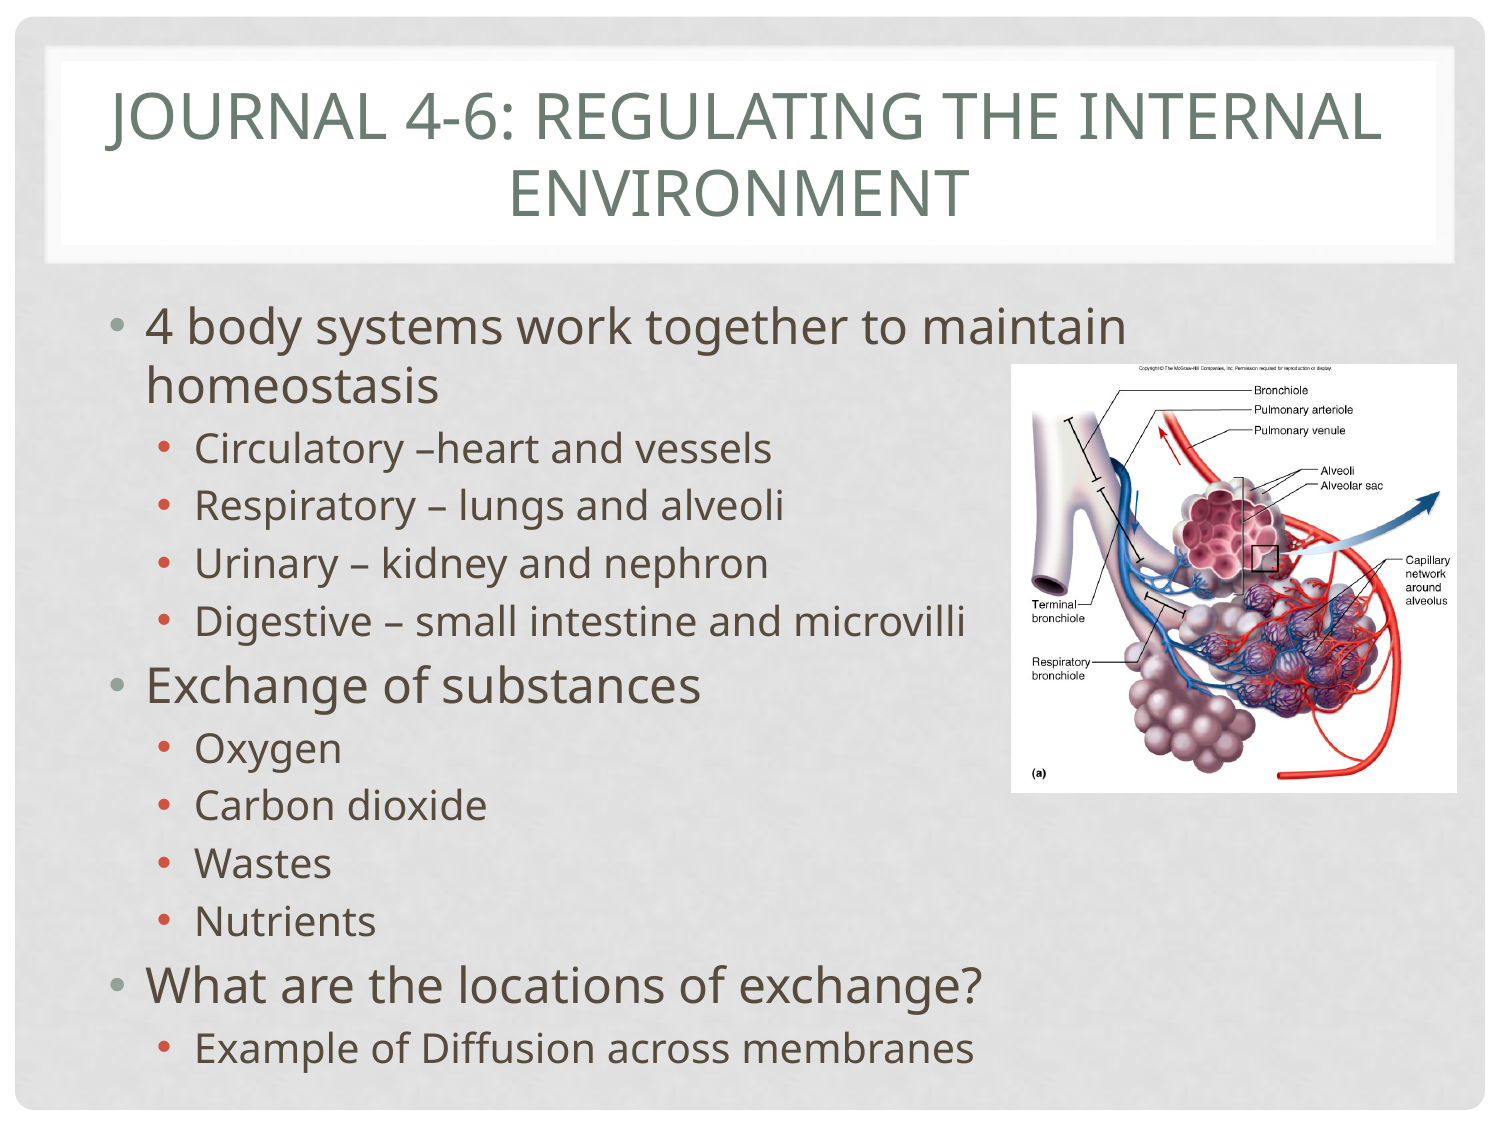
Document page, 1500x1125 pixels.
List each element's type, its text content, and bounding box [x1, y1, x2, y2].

list 4 body systems work together to maintain homeostasis Circulatory –heart and vessels Respiratory – lungs and alveoli Urinary – kidney and nephron Digestive – small intestine and microvilli Exchange of substances Oxygen Carbon dioxide Wastes Nutrients What are the locations of exchange? Example of Diffusion across membranes [75, 287, 1425, 1088]
picture [1011, 364, 1457, 793]
title Journal 4-6: Regulating the Internal Environment [69, 66, 1425, 238]
